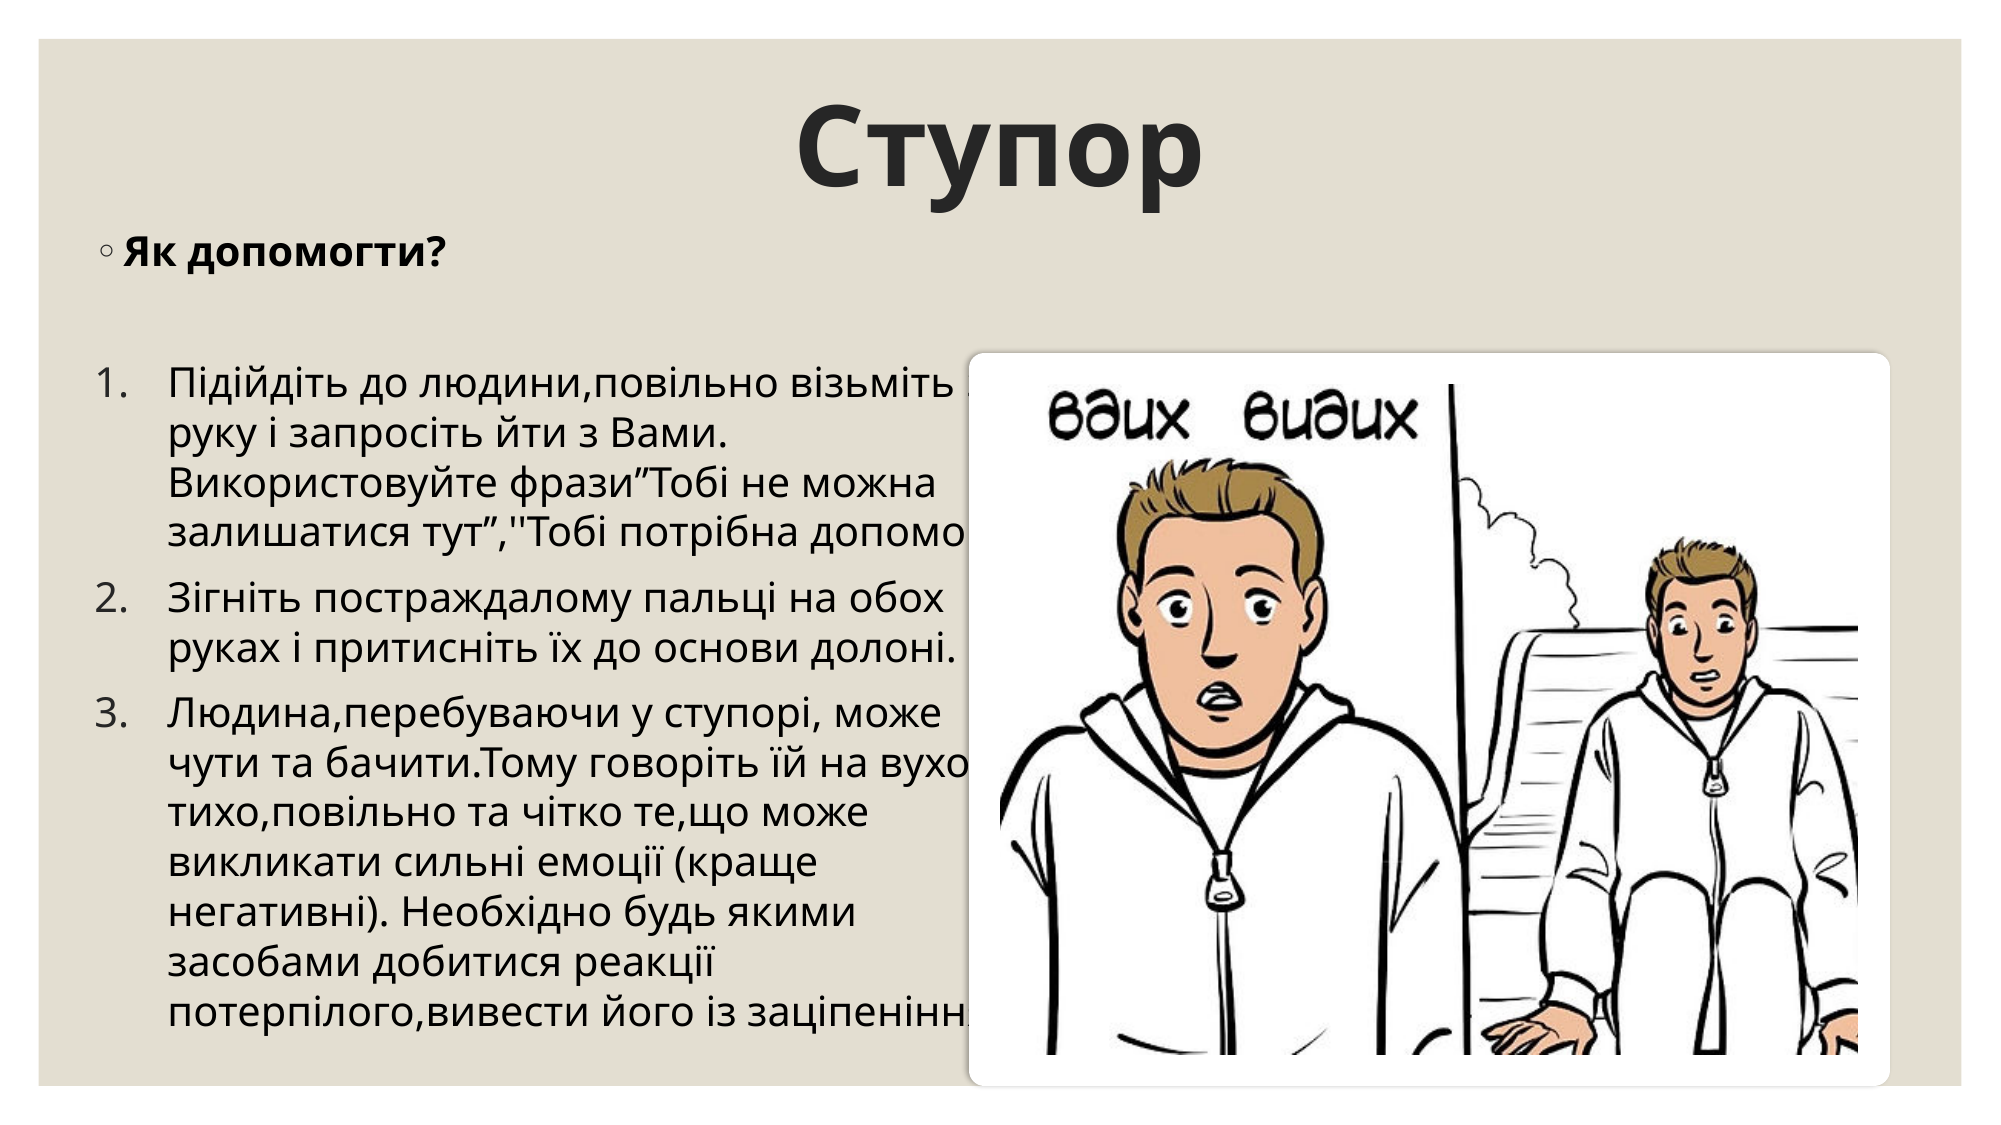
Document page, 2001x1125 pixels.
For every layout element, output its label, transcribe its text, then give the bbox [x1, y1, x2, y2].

list Як допомогти? Підійдіть до людини,повільно візьміть за руку і запросіть йти з Вами. Використовуйте фрази’’Тобі не можна залишатися тут’’,''Тобі потрібна допомога’’ Зігніть постраждалому пальці на обох руках і притисніть їх до основи долоні. Людина,перебуваючи у ступорі, може чути та бачити.Тому говоріть їй на вухо тихо,повільно та чітко те,що може викликати сильні емоції (краще негативні). Необхідно будь якими засобами добитися реакції потерпілого,вивести його із заціпеніння. [79, 217, 1055, 1088]
title Ступор [174, 37, 1825, 263]
picture [999, 383, 1859, 1055]
